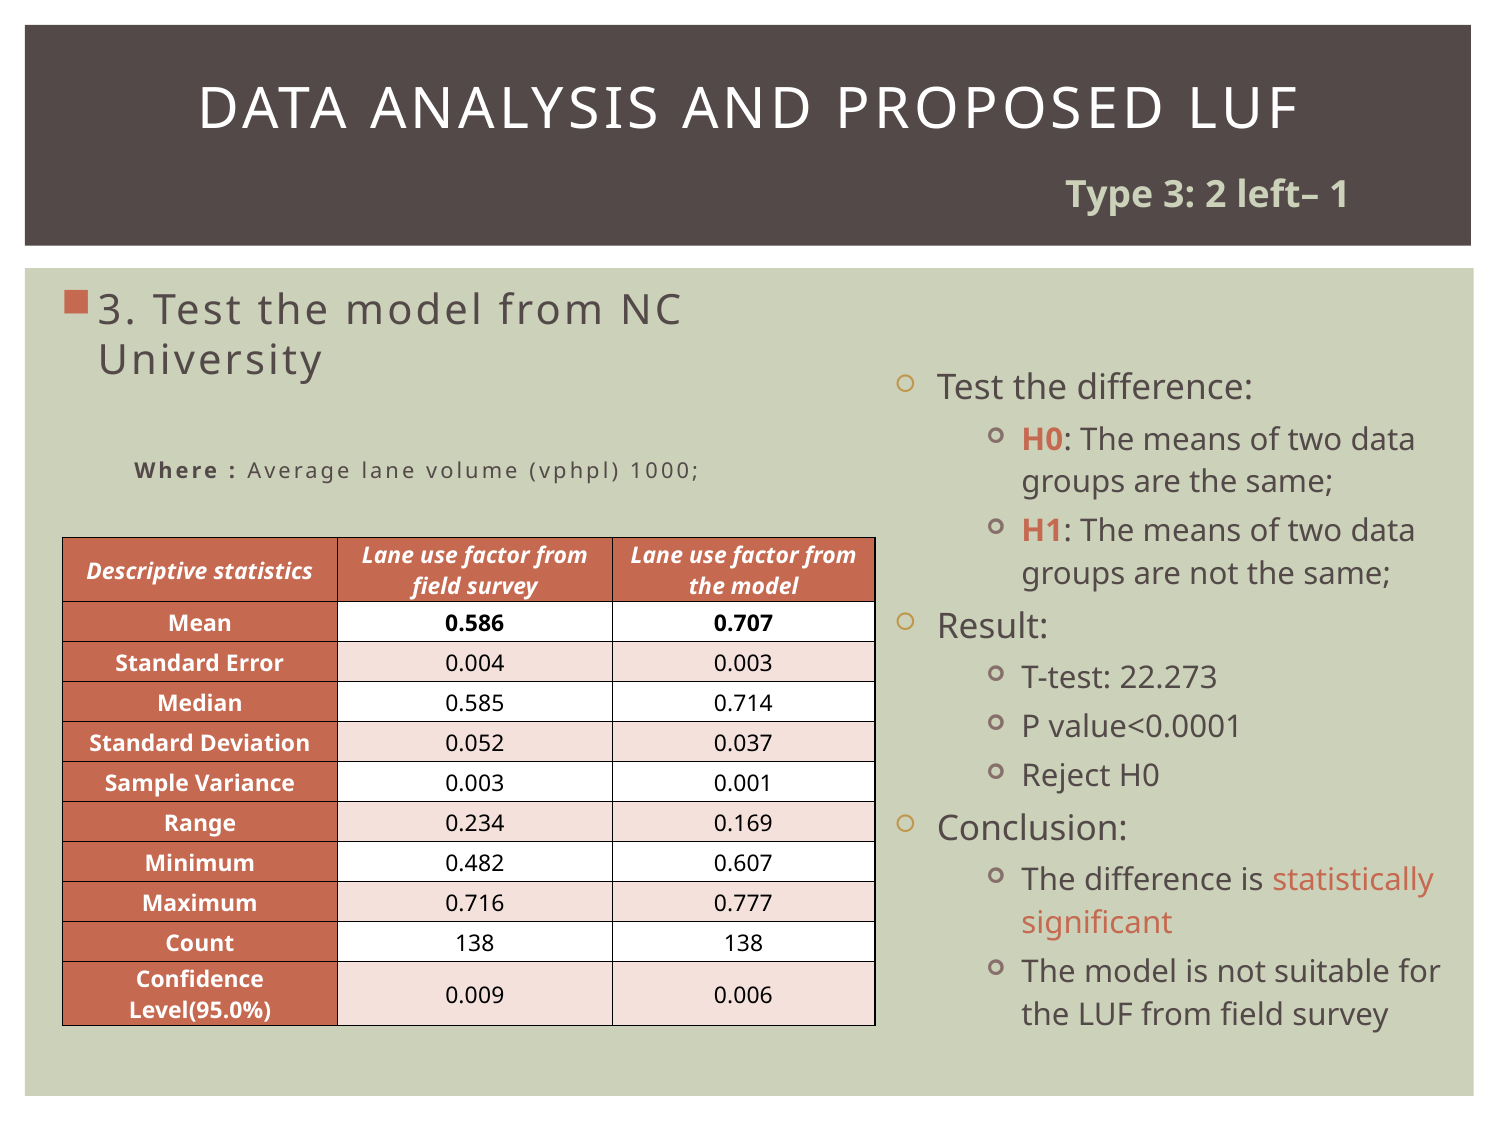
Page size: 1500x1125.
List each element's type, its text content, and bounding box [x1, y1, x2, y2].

table_cell Count [63, 922, 337, 961]
table_cell 0.777 [613, 882, 837, 921]
table_cell 0.234 [338, 802, 612, 841]
table_cell 0.037 [613, 722, 837, 761]
table_cell Minimum [63, 842, 337, 881]
table_cell Maximum [63, 882, 337, 921]
table_cell Confidence Level(95.0%) [63, 962, 337, 1025]
table_cell Range [63, 802, 337, 841]
table_cell 0.607 [613, 842, 837, 881]
table_cell 0.003 [338, 762, 612, 801]
table_cell 0.716 [338, 882, 612, 921]
table_cell 0.006 [613, 962, 837, 1025]
table_cell Median [63, 682, 337, 721]
table_cell 0.585 [338, 682, 612, 721]
table_cell 0.003 [613, 642, 837, 681]
table_cell 0.482 [338, 842, 612, 881]
table_cell 0.001 [613, 762, 837, 801]
table_cell Standard Deviation [63, 722, 337, 761]
table_cell 0.586 [338, 602, 612, 641]
text_box Test the difference: H0: The means of two data groups are the same; H1: The means of two data groups are not the same; Result: T-test: 22.273 P value<0.0001 Reject H0 Conclusion: The difference is statistically significant The model is not suitable for the LUF from field survey [837, 299, 1466, 1050]
table_cell 0.169 [613, 802, 837, 841]
table_cell 138 [613, 922, 837, 961]
table_cell 0.004 [338, 642, 612, 681]
text_box Type 3: 2 left– 1 [1050, 162, 1366, 223]
table_cell 138 [338, 922, 612, 961]
table_cell Sample Variance [63, 762, 337, 801]
table_header Descriptive statistics [63, 538, 337, 601]
title Data analysis and proposed LUF [62, 58, 1438, 232]
table_header Lane use factor from field survey [338, 538, 612, 601]
table_cell 0.707 [613, 602, 837, 641]
table_cell Mean [63, 602, 337, 641]
table_cell 0.052 [338, 722, 612, 761]
table_cell 0.714 [613, 682, 837, 721]
table_header Lane use factor from the model [613, 538, 837, 601]
table_cell 0.009 [338, 962, 612, 1025]
table_cell Standard Error [63, 642, 337, 681]
